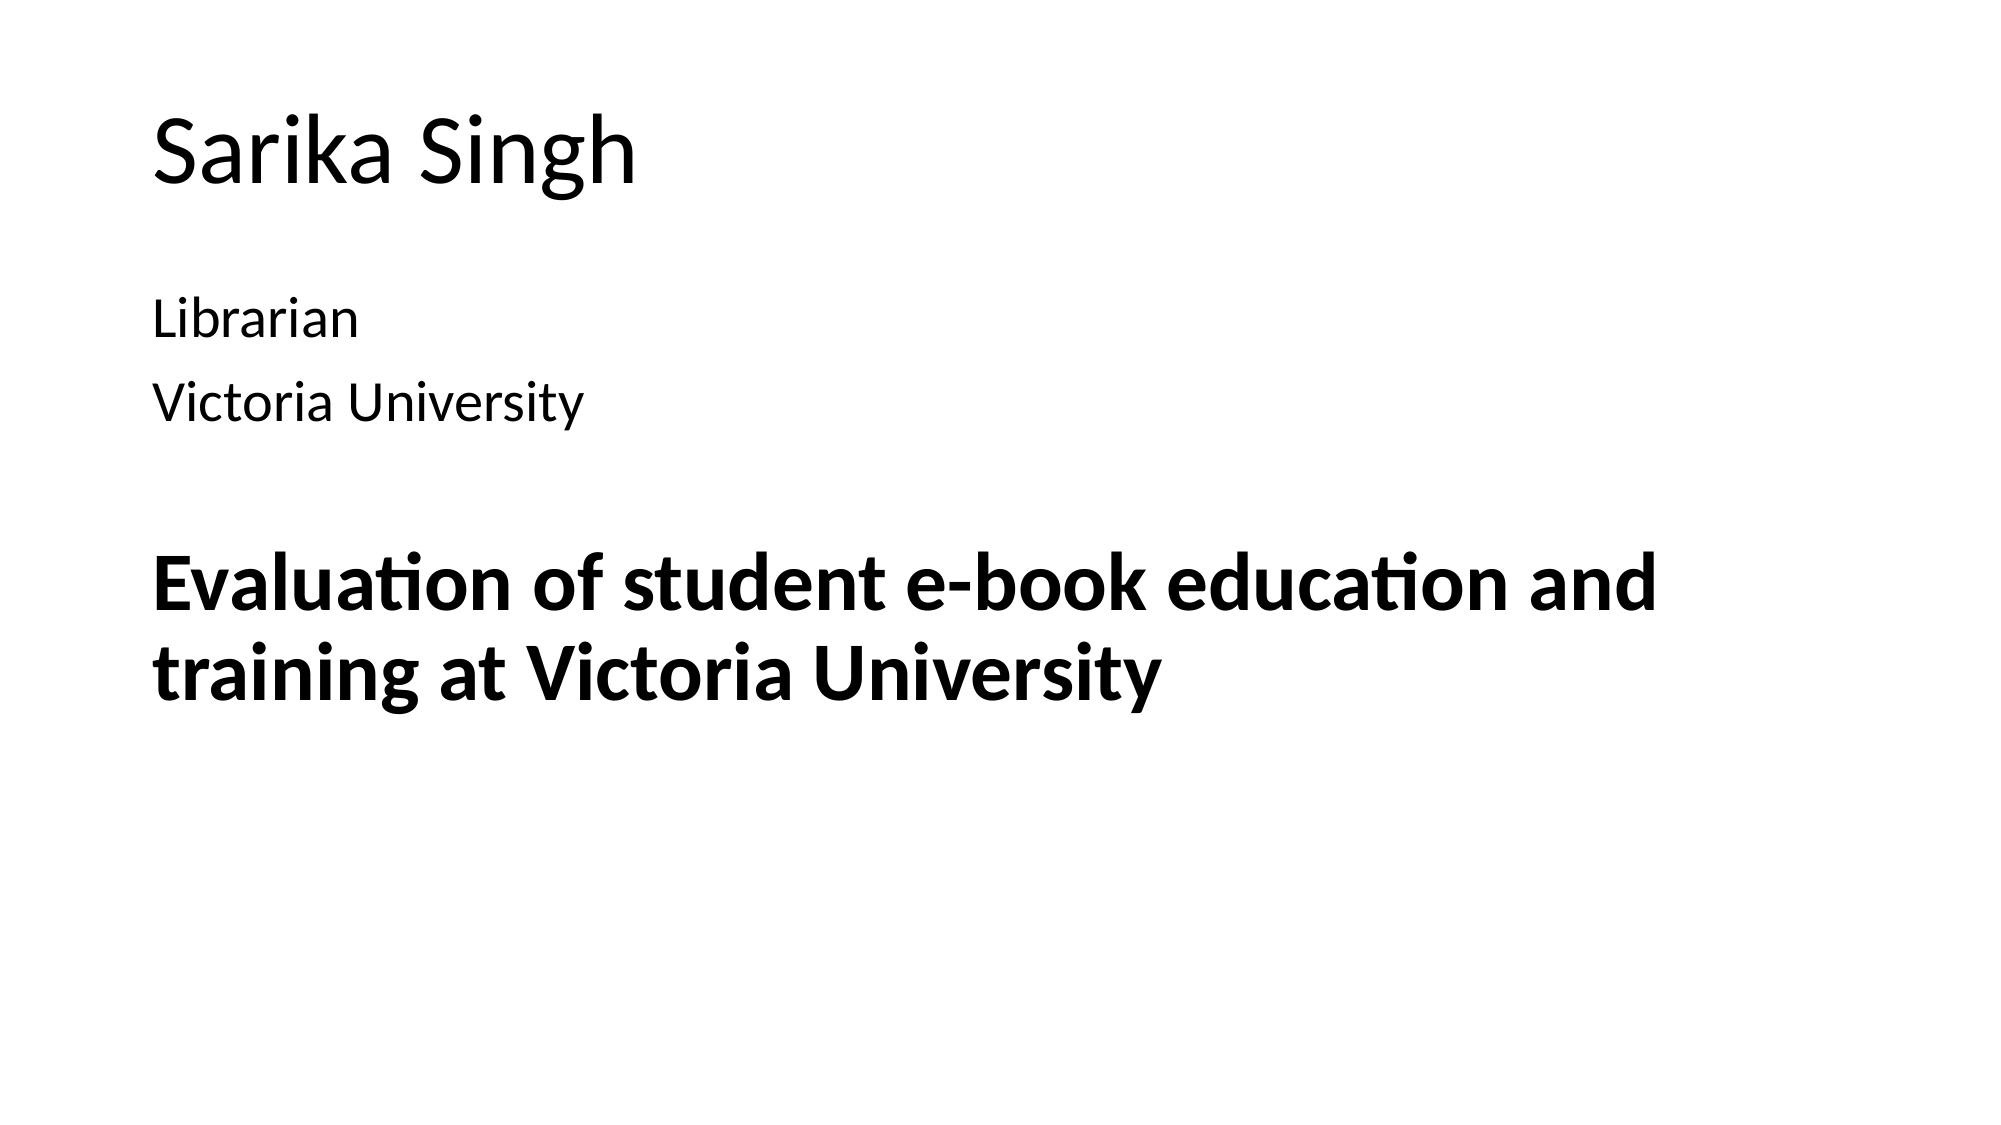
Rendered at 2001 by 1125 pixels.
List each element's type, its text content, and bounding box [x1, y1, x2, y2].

list Sarika Singh Librarian Victoria University Evaluation of student e-book education and training at Victoria University [137, 89, 1863, 1014]
